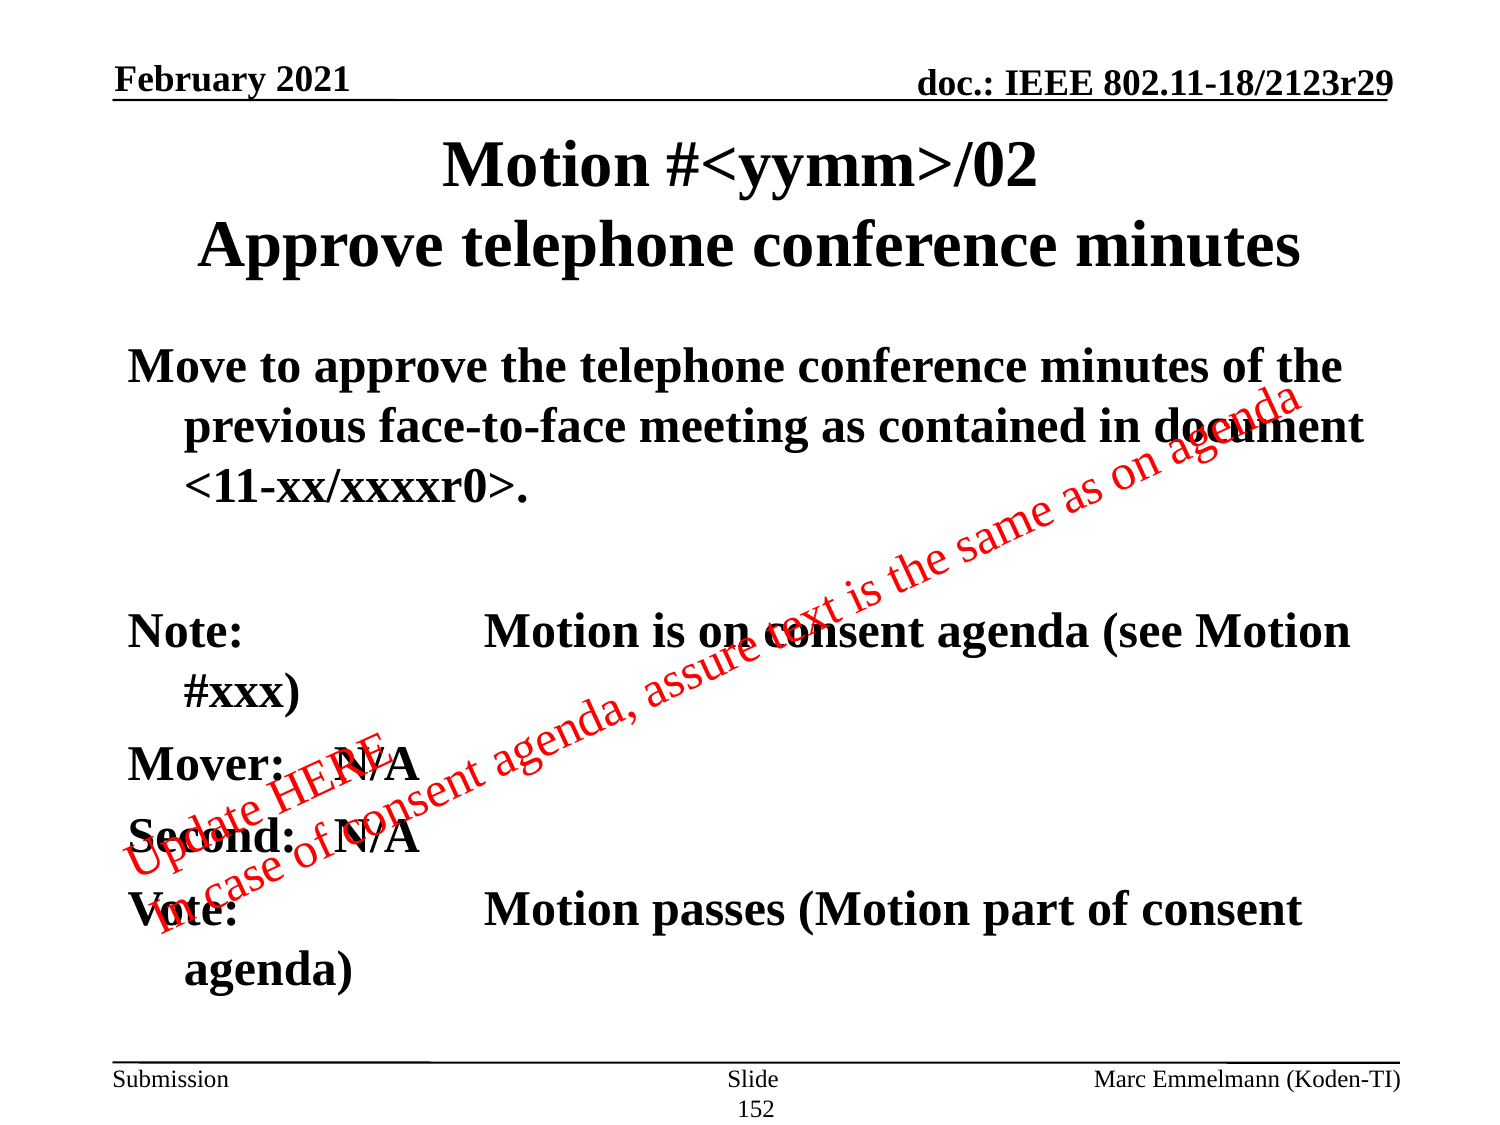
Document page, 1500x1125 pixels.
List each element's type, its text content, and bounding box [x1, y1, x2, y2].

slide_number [114, 54, 423, 100]
list Move to approve the telephone conference minutes of the previous face-to-face meeting as contained in document <11-xx/xxxxr0>. Note: Motion is on consent agenda (see Motion #xxx) Mover: N/A Second: N/A Vote: Motion passes (Motion part of consent agenda) [112, 324, 1388, 1000]
title Motion #<yymm>/02 Approve telephone conference minutes [112, 112, 1388, 288]
text_box Update HERE In case of consent agenda, assure text is the same as on agenda [98, 292, 1324, 958]
slide_number Slide 152 [712, 1061, 800, 1123]
footer Marc Emmelmann (Koden-TI) [878, 1061, 1402, 1093]
